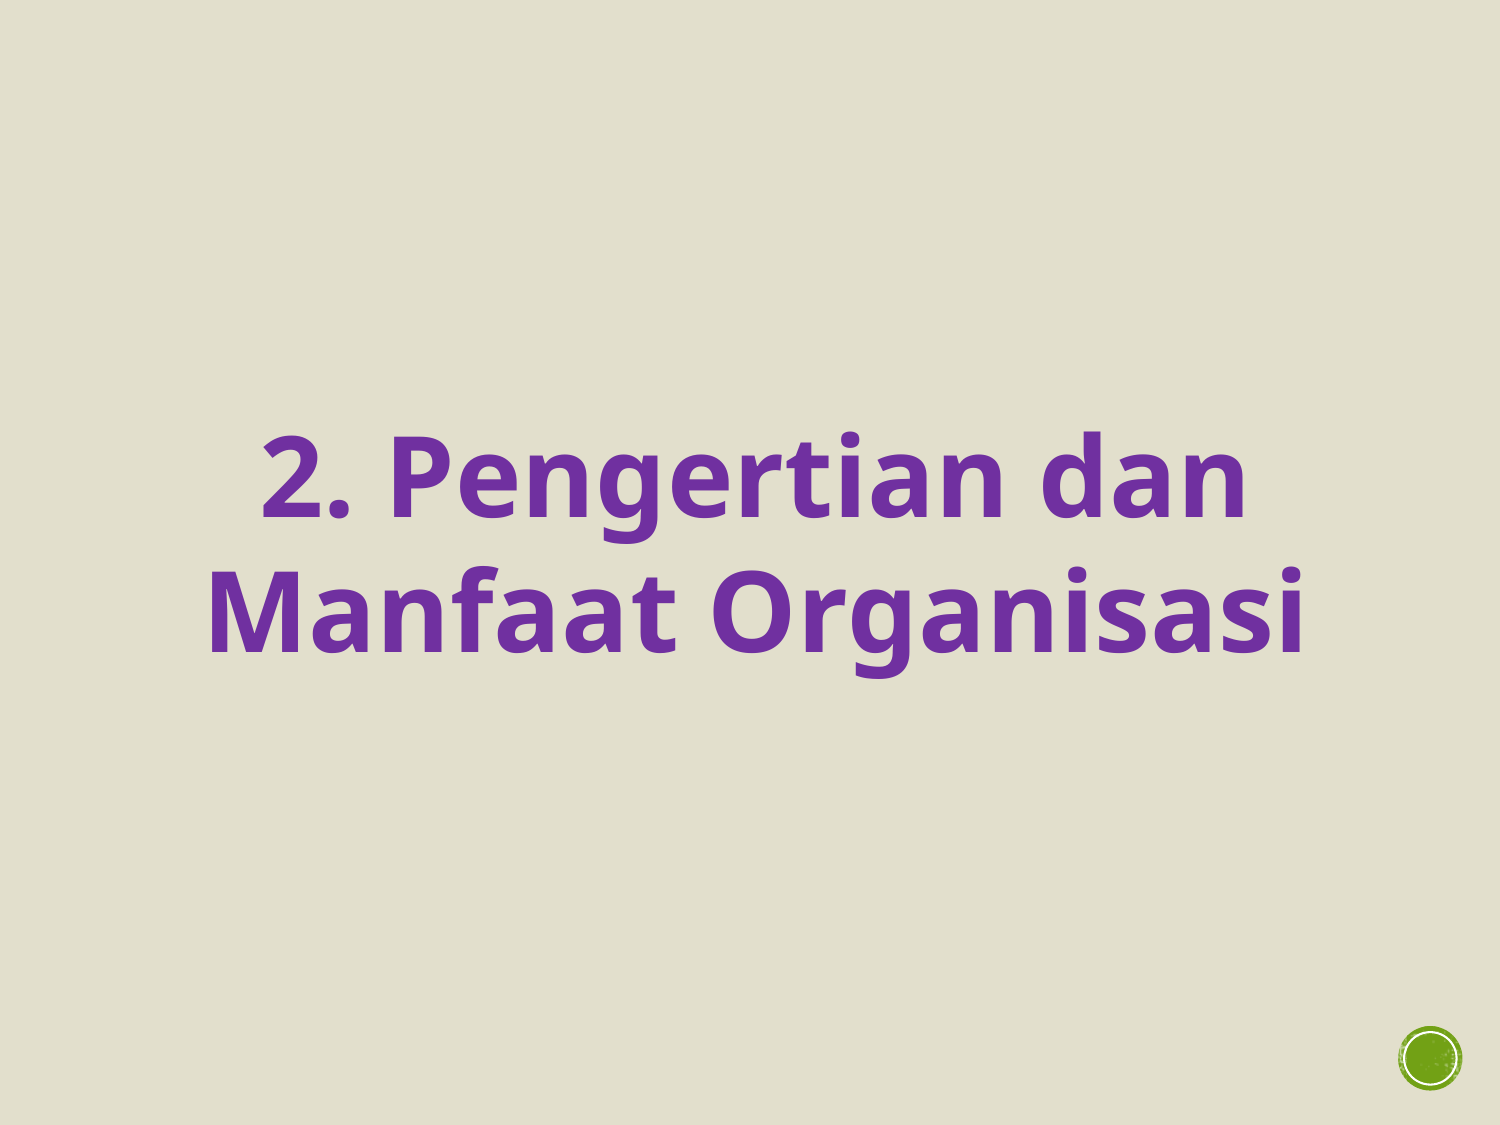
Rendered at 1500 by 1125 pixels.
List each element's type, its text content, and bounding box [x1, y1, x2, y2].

text_box 2. Pengertian dan Manfaat Organisasi [159, 397, 1353, 683]
